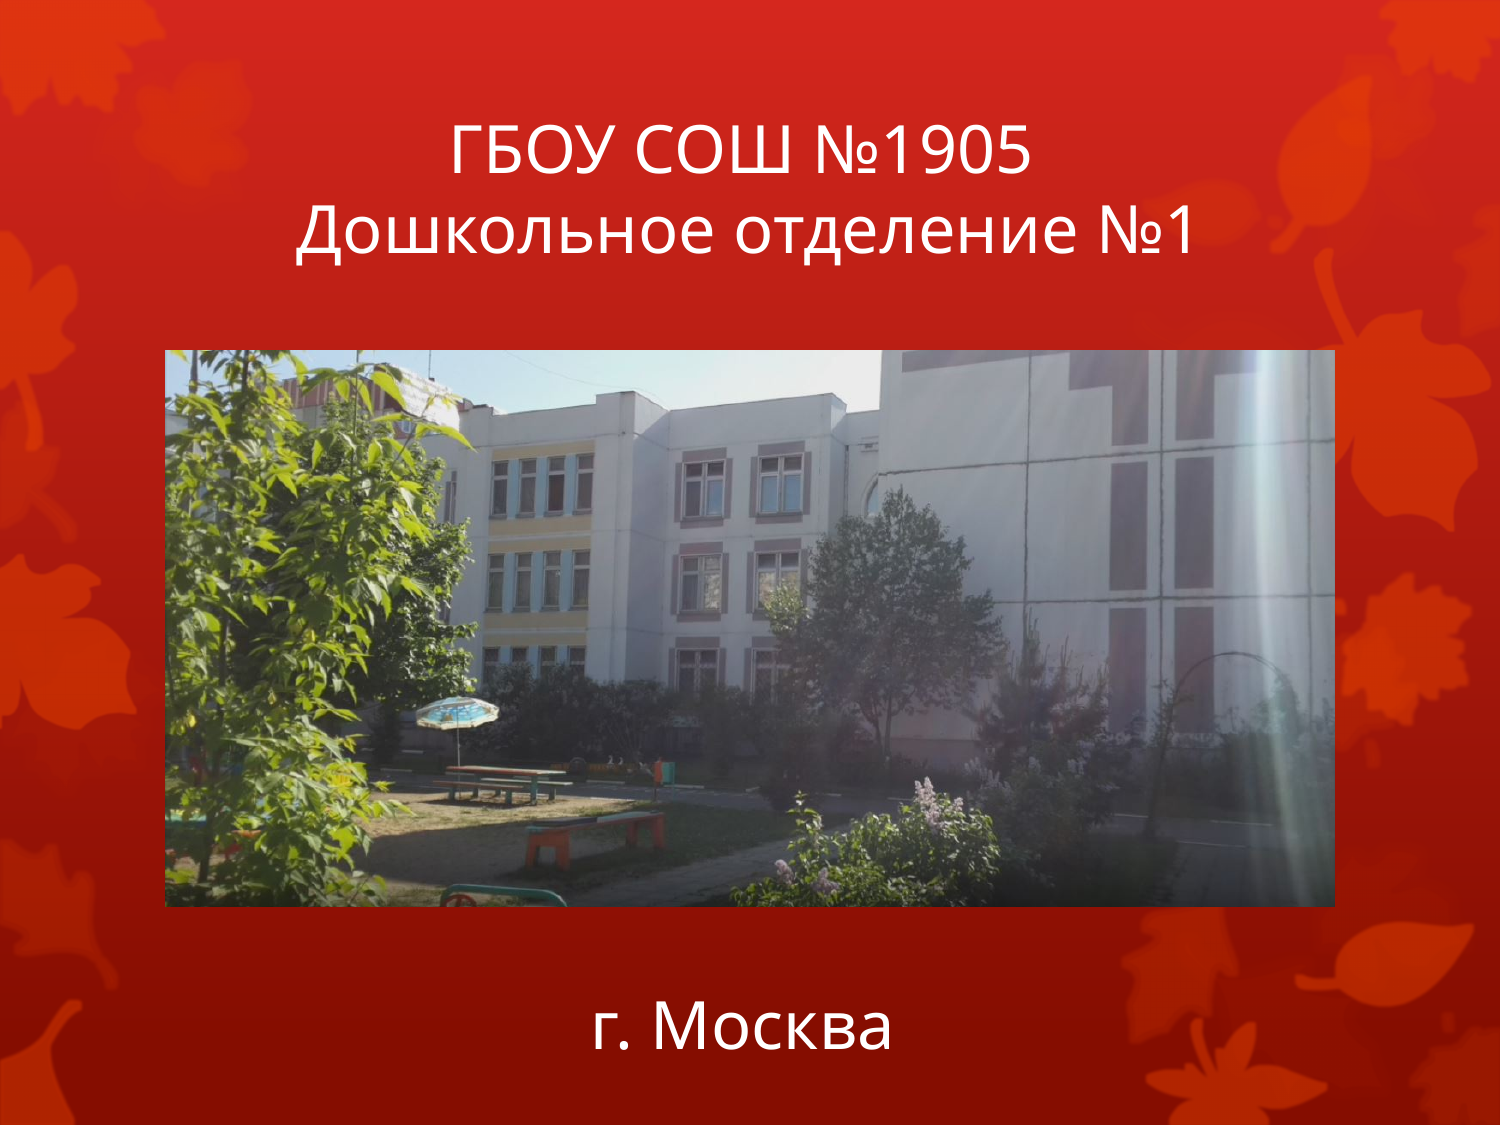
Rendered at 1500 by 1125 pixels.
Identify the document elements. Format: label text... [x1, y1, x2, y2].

text_box г. Москва [575, 975, 911, 1070]
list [165, 349, 1335, 908]
title ГБОУ СОШ №1905 Дошкольное отделение №1 [165, 110, 1335, 263]
